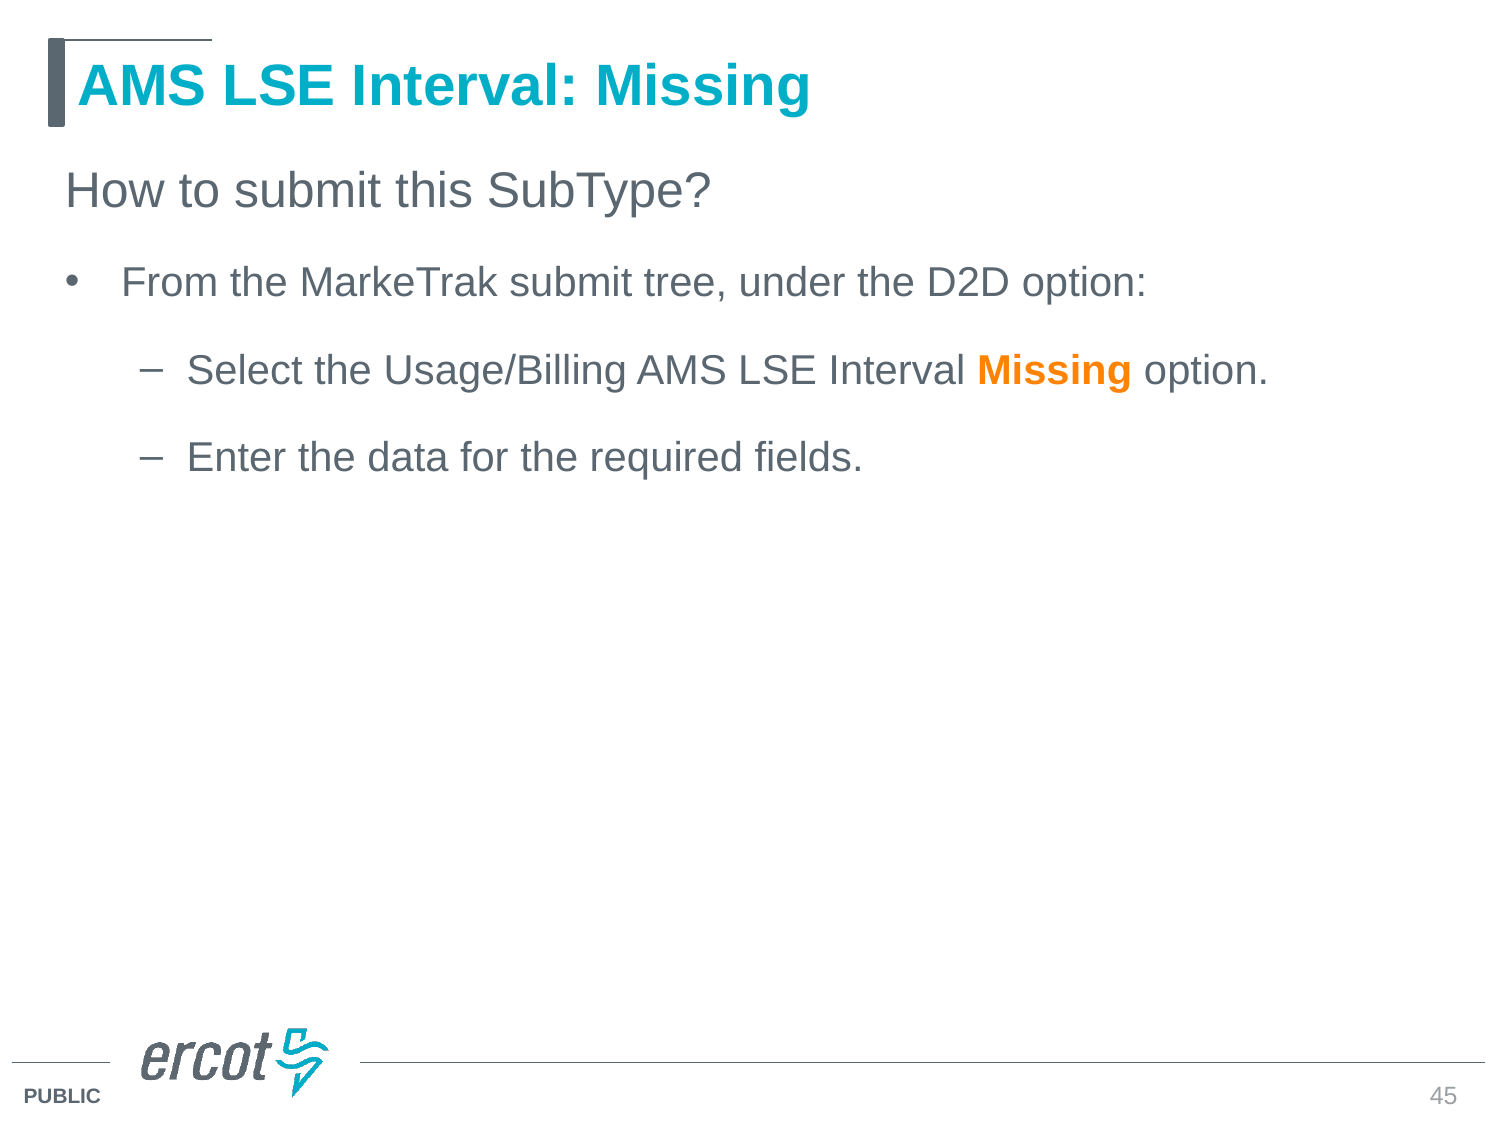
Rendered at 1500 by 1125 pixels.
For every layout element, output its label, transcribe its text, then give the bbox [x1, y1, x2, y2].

picture [137, 1024, 332, 1100]
title AMS LSE Interval: Missing [62, 39, 1450, 125]
list How to submit this SubType? From the MarkeTrak submit tree, under the D2D option: Select the Usage/Billing AMS LSE Interval Missing option. Enter the data for the required fields. [50, 149, 1450, 500]
slide_number 45 [1400, 1076, 1488, 1113]
